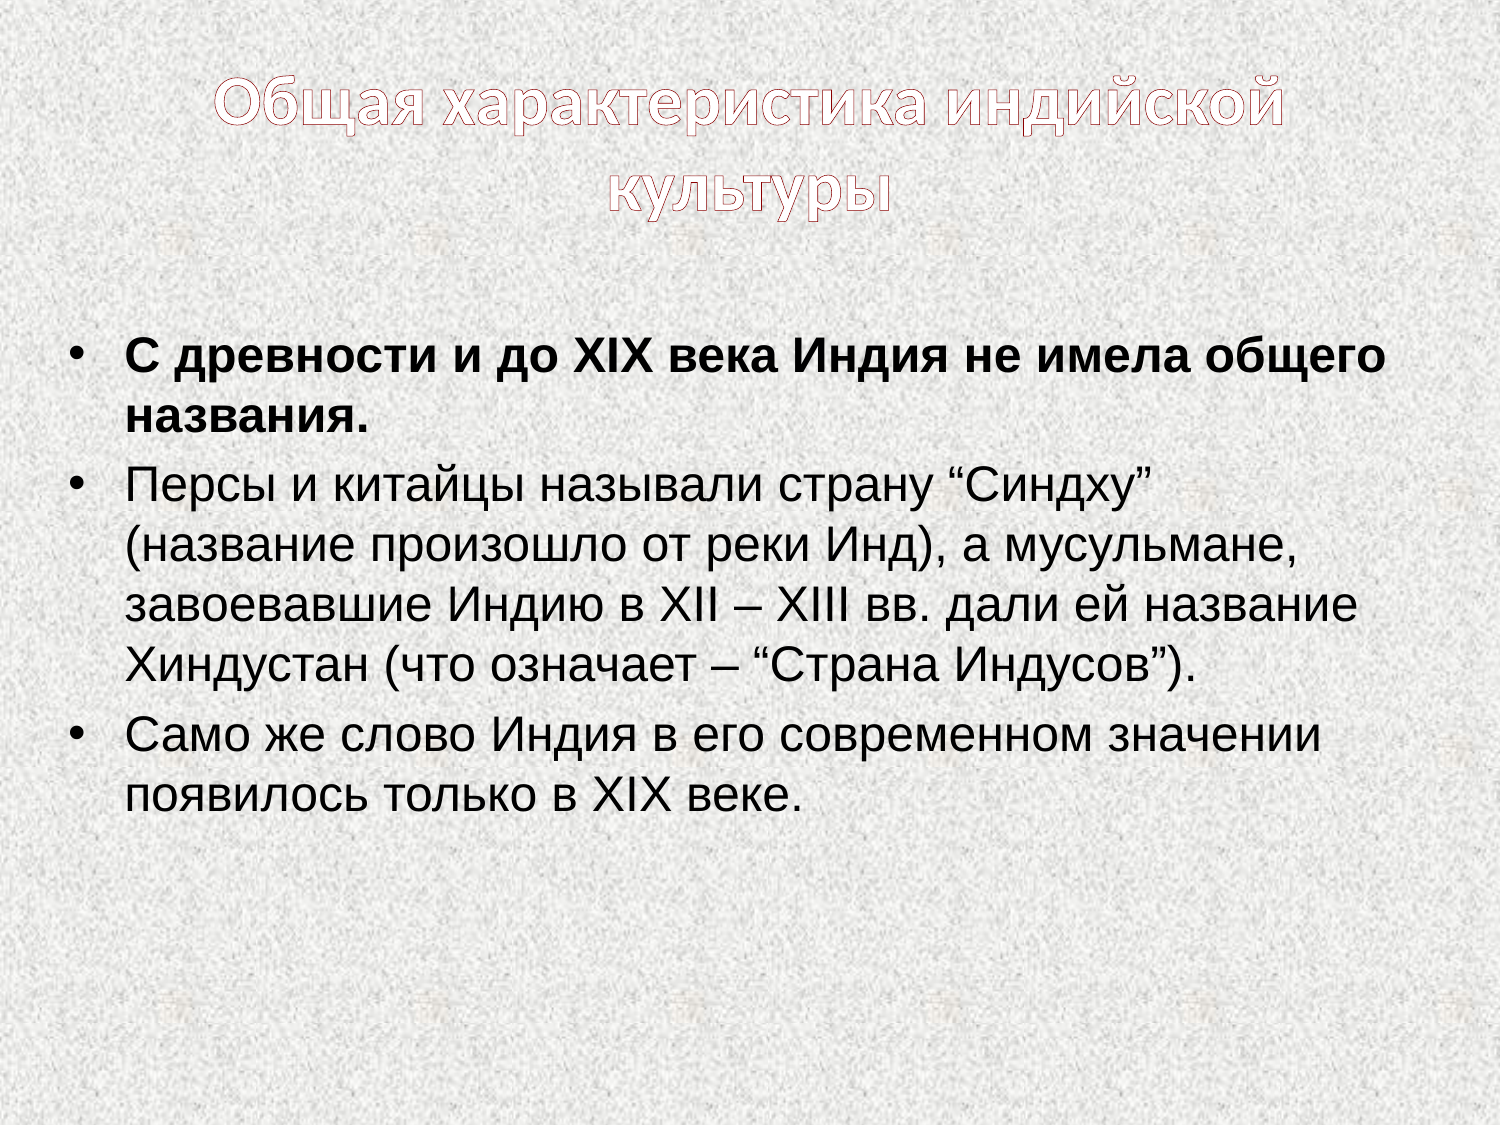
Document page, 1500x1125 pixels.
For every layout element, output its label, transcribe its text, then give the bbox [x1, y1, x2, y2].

title Общая характеристика индийской культуры [75, 45, 1425, 233]
picture [0, 0, 1500, 1125]
list С древности и до XIX века Индия не имела общего названия. Персы и китайцы называли страну “Синдху” (название произошло от реки Инд), а мусульмане, завоевавшие Индию в XII – XIII вв. дали ей название Хиндустан (что означает – “Страна Индусов”). Само же слово Индия в его современном значении появилось только в XIX веке. [53, 314, 1404, 1057]
